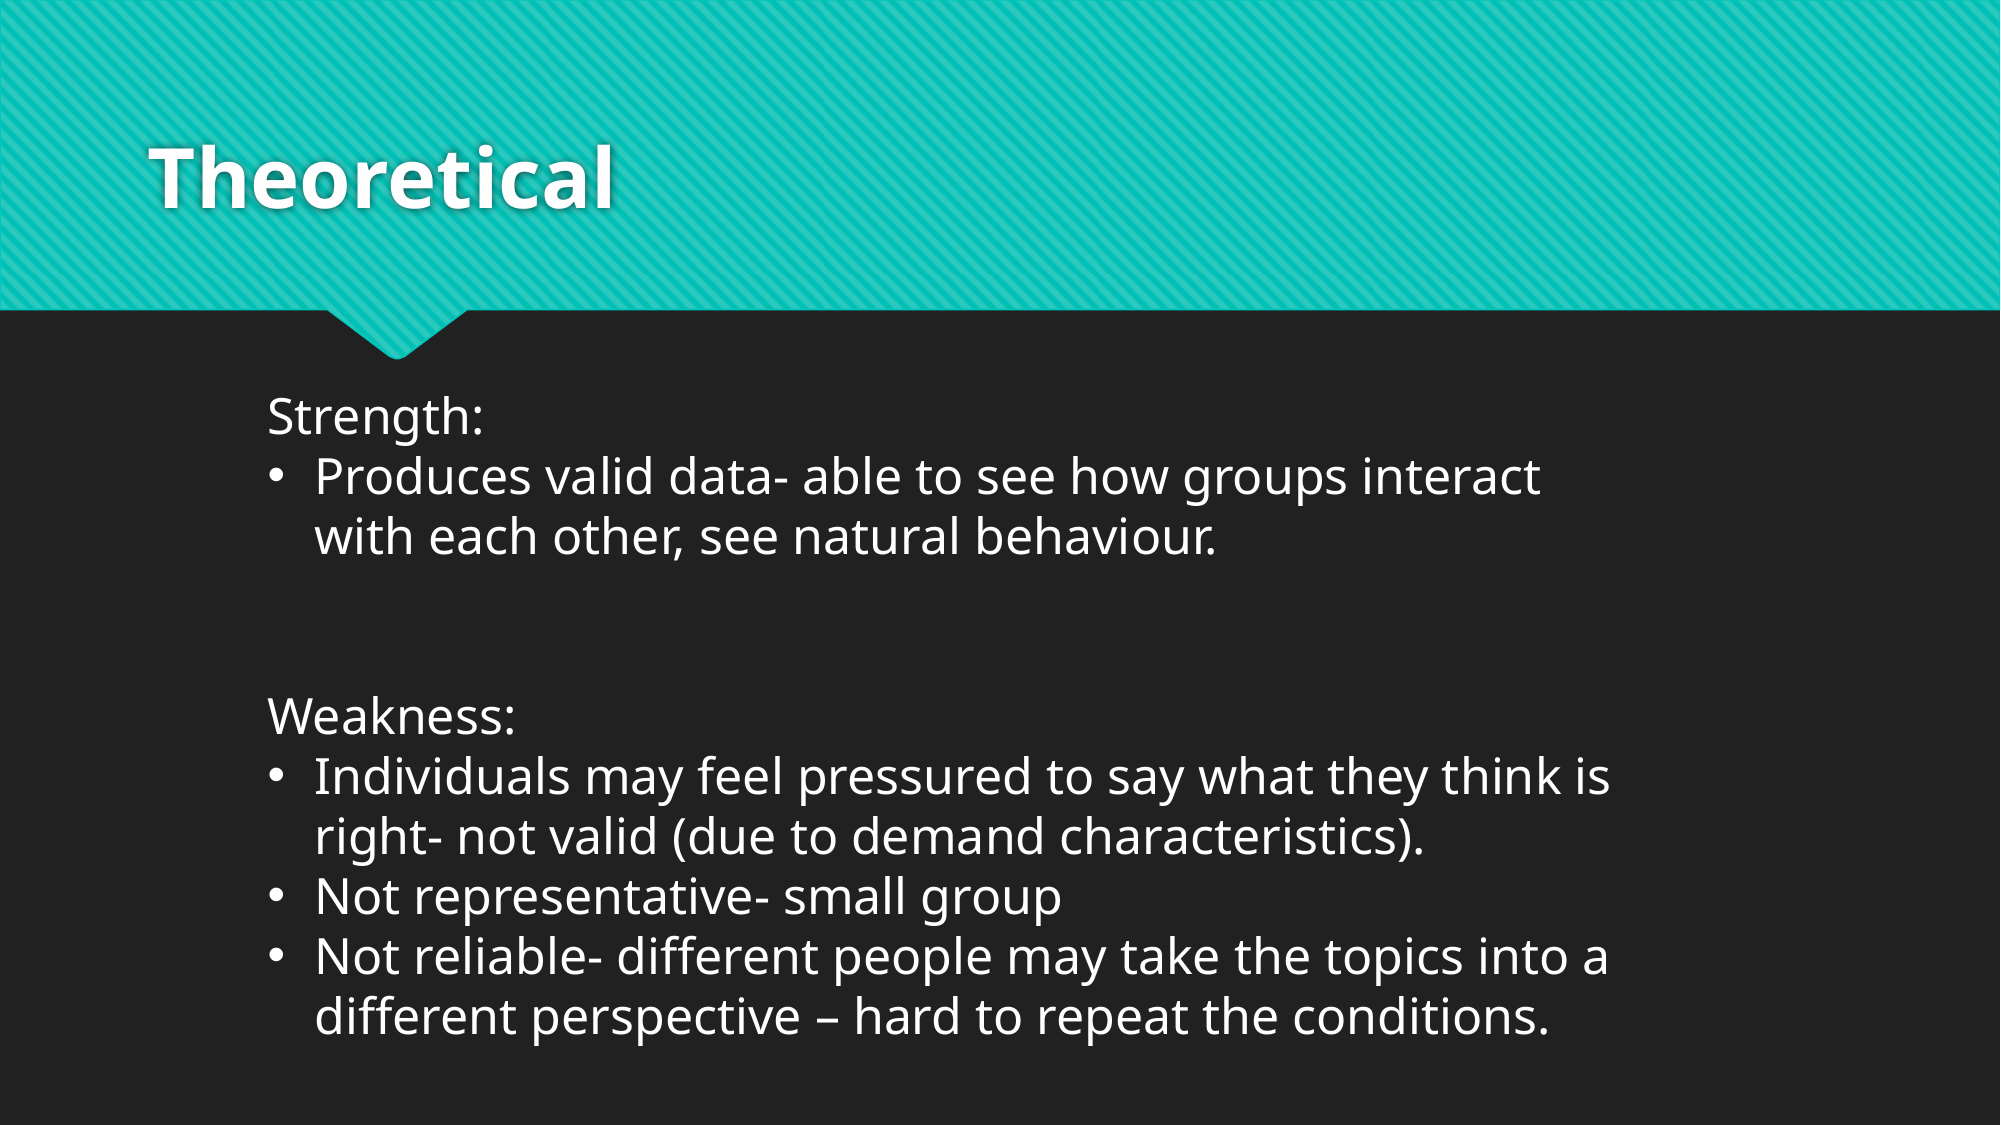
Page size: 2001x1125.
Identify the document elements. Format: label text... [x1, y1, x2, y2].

text_box Strength: Produces valid data- able to see how groups interact with each other, see natural behaviour. Weakness: Individuals may feel pressured to say what they think is right- not valid (due to demand characteristics). Not representative- small group Not reliable- different people may take the topics into a different perspective – hard to repeat the conditions. [252, 376, 1642, 1097]
title Theoretical [132, 73, 1868, 233]
